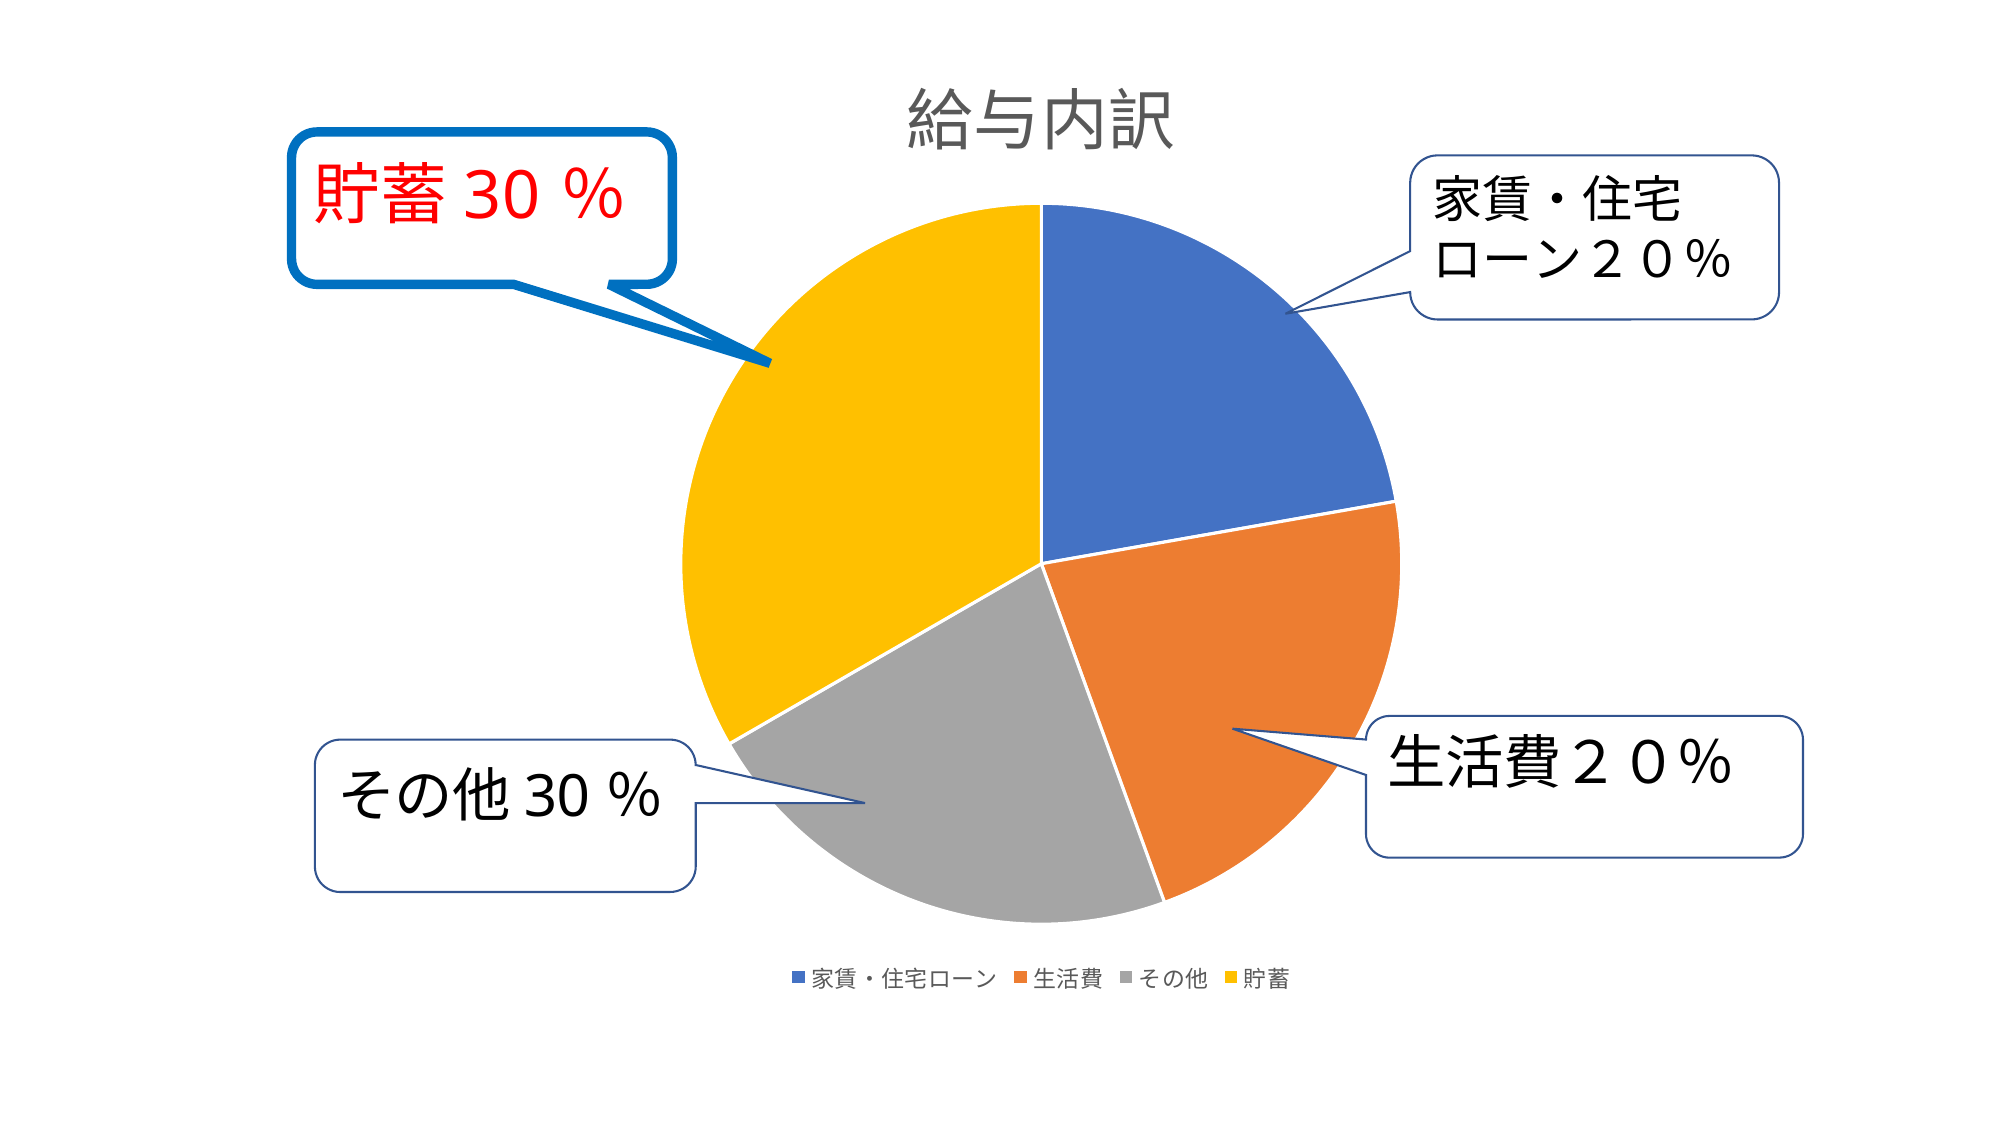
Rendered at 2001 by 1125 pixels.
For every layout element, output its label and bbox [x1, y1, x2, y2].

chart [255, 19, 1827, 1000]
